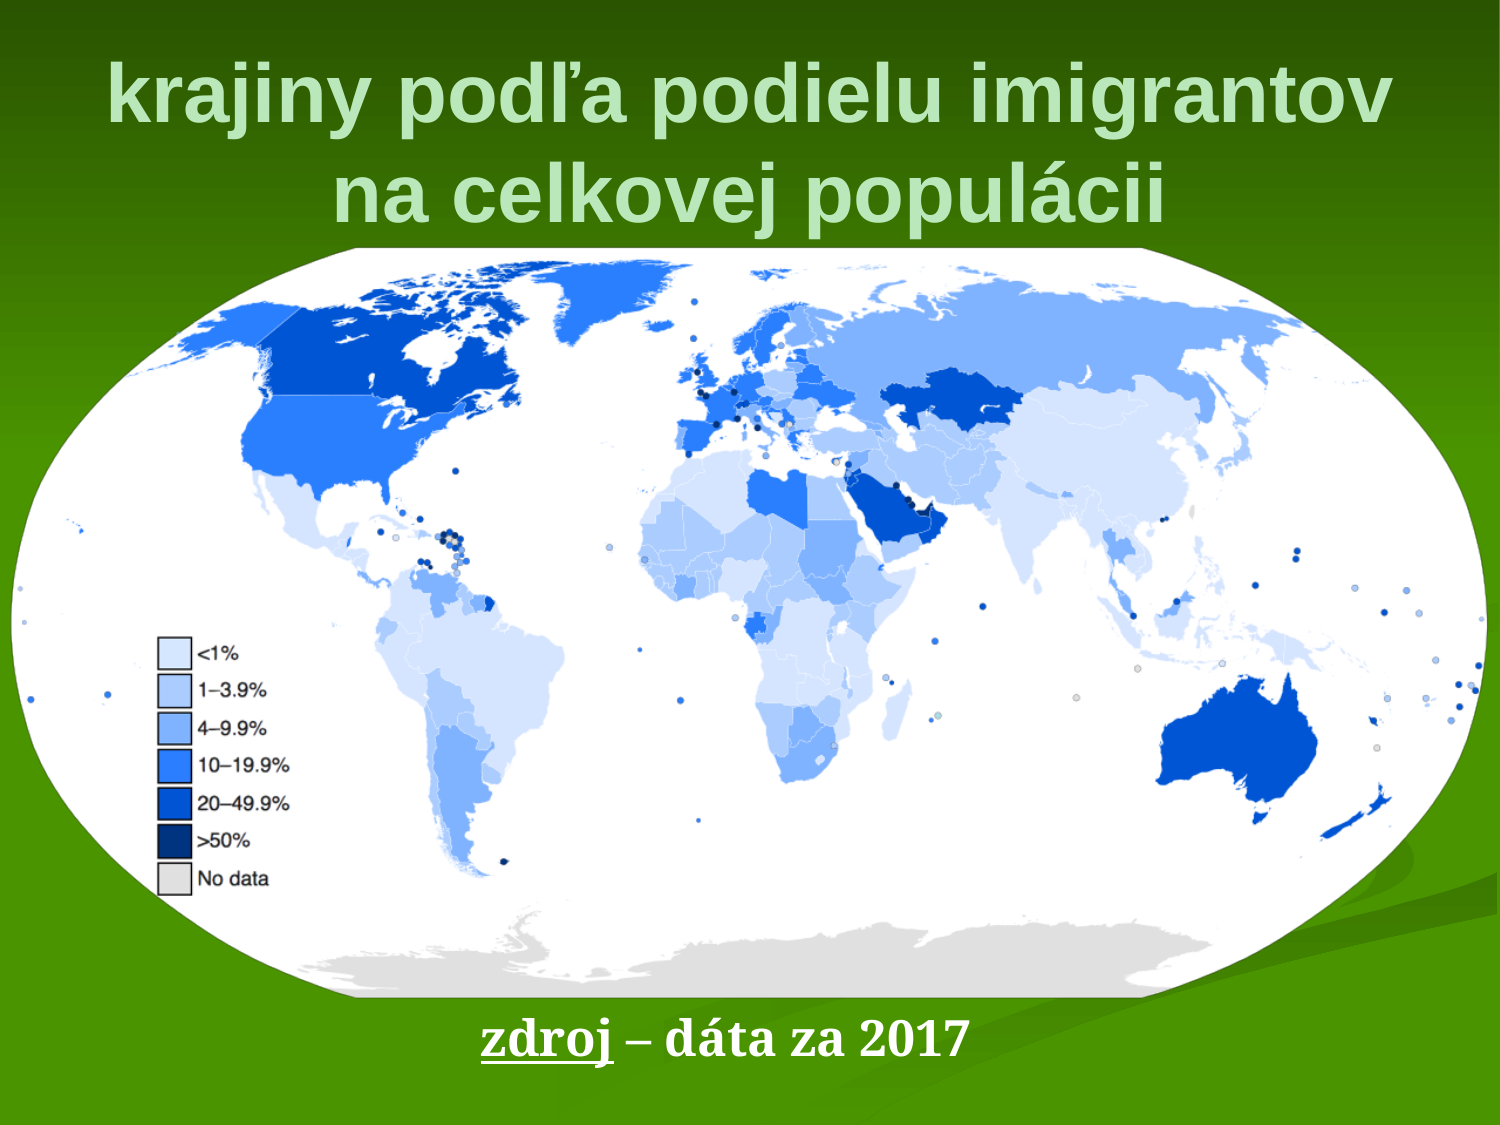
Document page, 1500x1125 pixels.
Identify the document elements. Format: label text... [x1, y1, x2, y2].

text_box zdroj – dáta za 2017 [41, 1013, 1412, 1083]
title krajiny podľa podielu imigrantov na celkovej populácii [75, 45, 1425, 233]
picture [0, 234, 1500, 1006]
